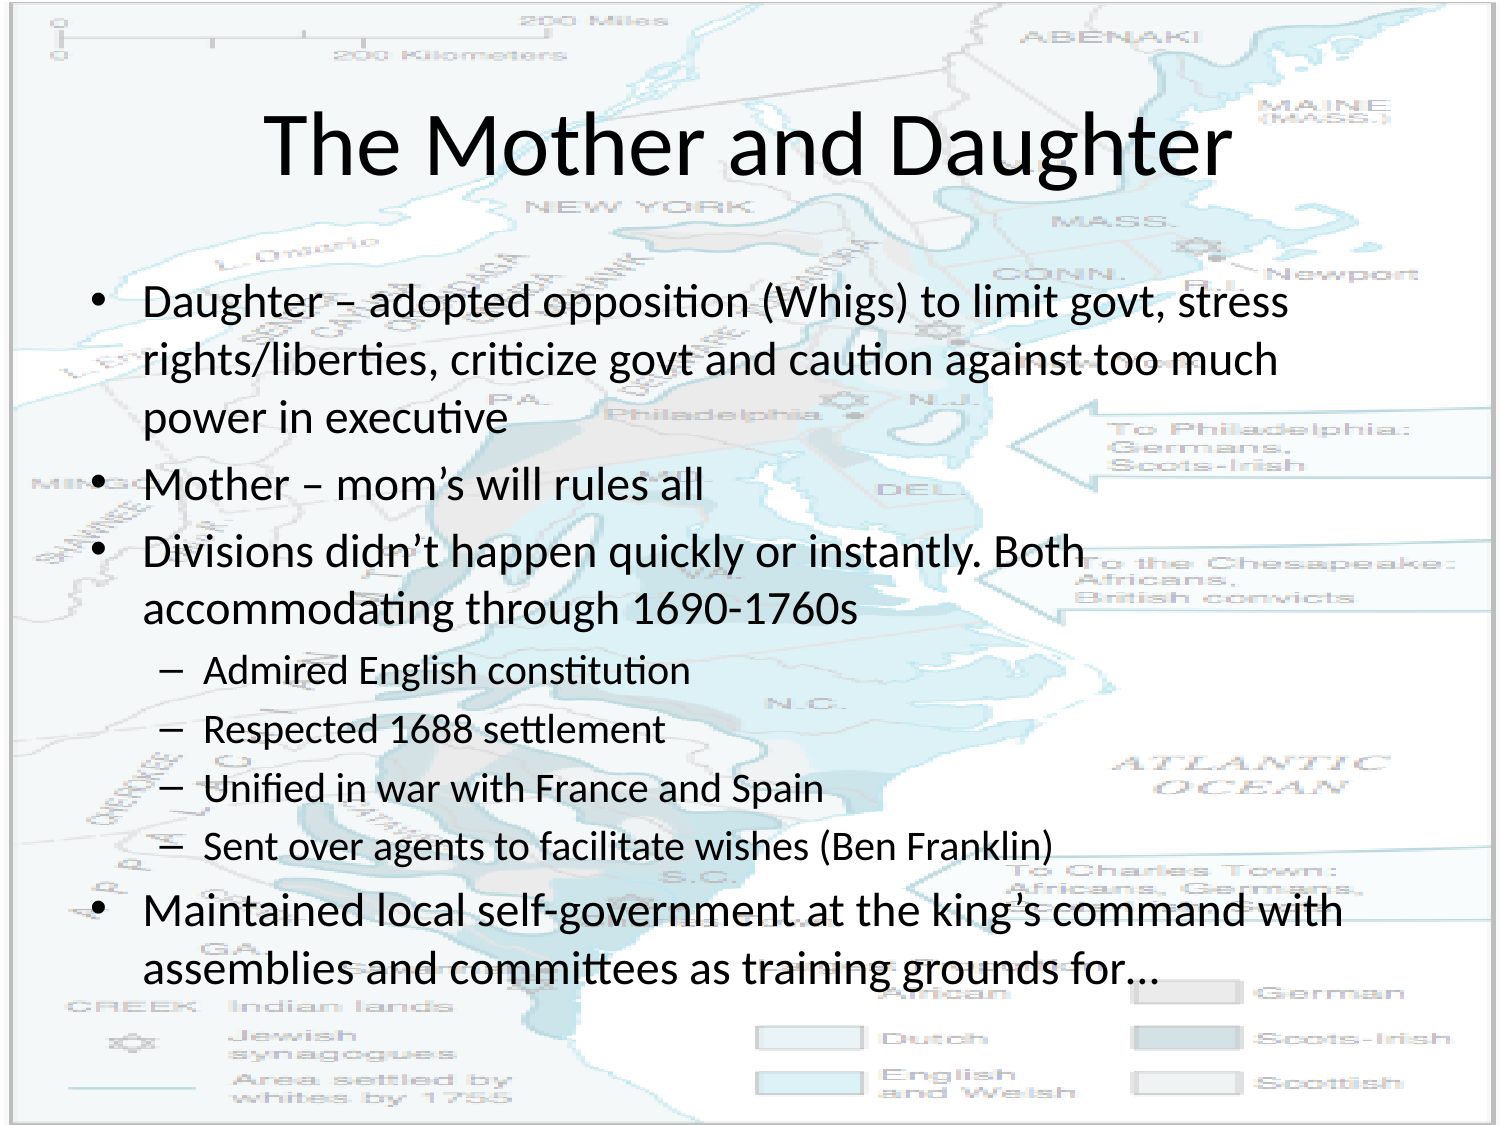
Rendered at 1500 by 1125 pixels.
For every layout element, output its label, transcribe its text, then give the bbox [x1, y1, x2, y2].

list Daughter – adopted opposition (Whigs) to limit govt, stress rights/liberties, criticize govt and caution against too much power in executive Mother – mom’s will rules all Divisions didn’t happen quickly or instantly. Both accommodating through 1690-1760s Admired English constitution Respected 1688 settlement Unified in war with France and Spain Sent over agents to facilitate wishes (Ben Franklin) Maintained local self-government at the king’s command with assemblies and committees as training grounds for… [75, 262, 1425, 1005]
title The Mother and Daughter [75, 45, 1425, 233]
